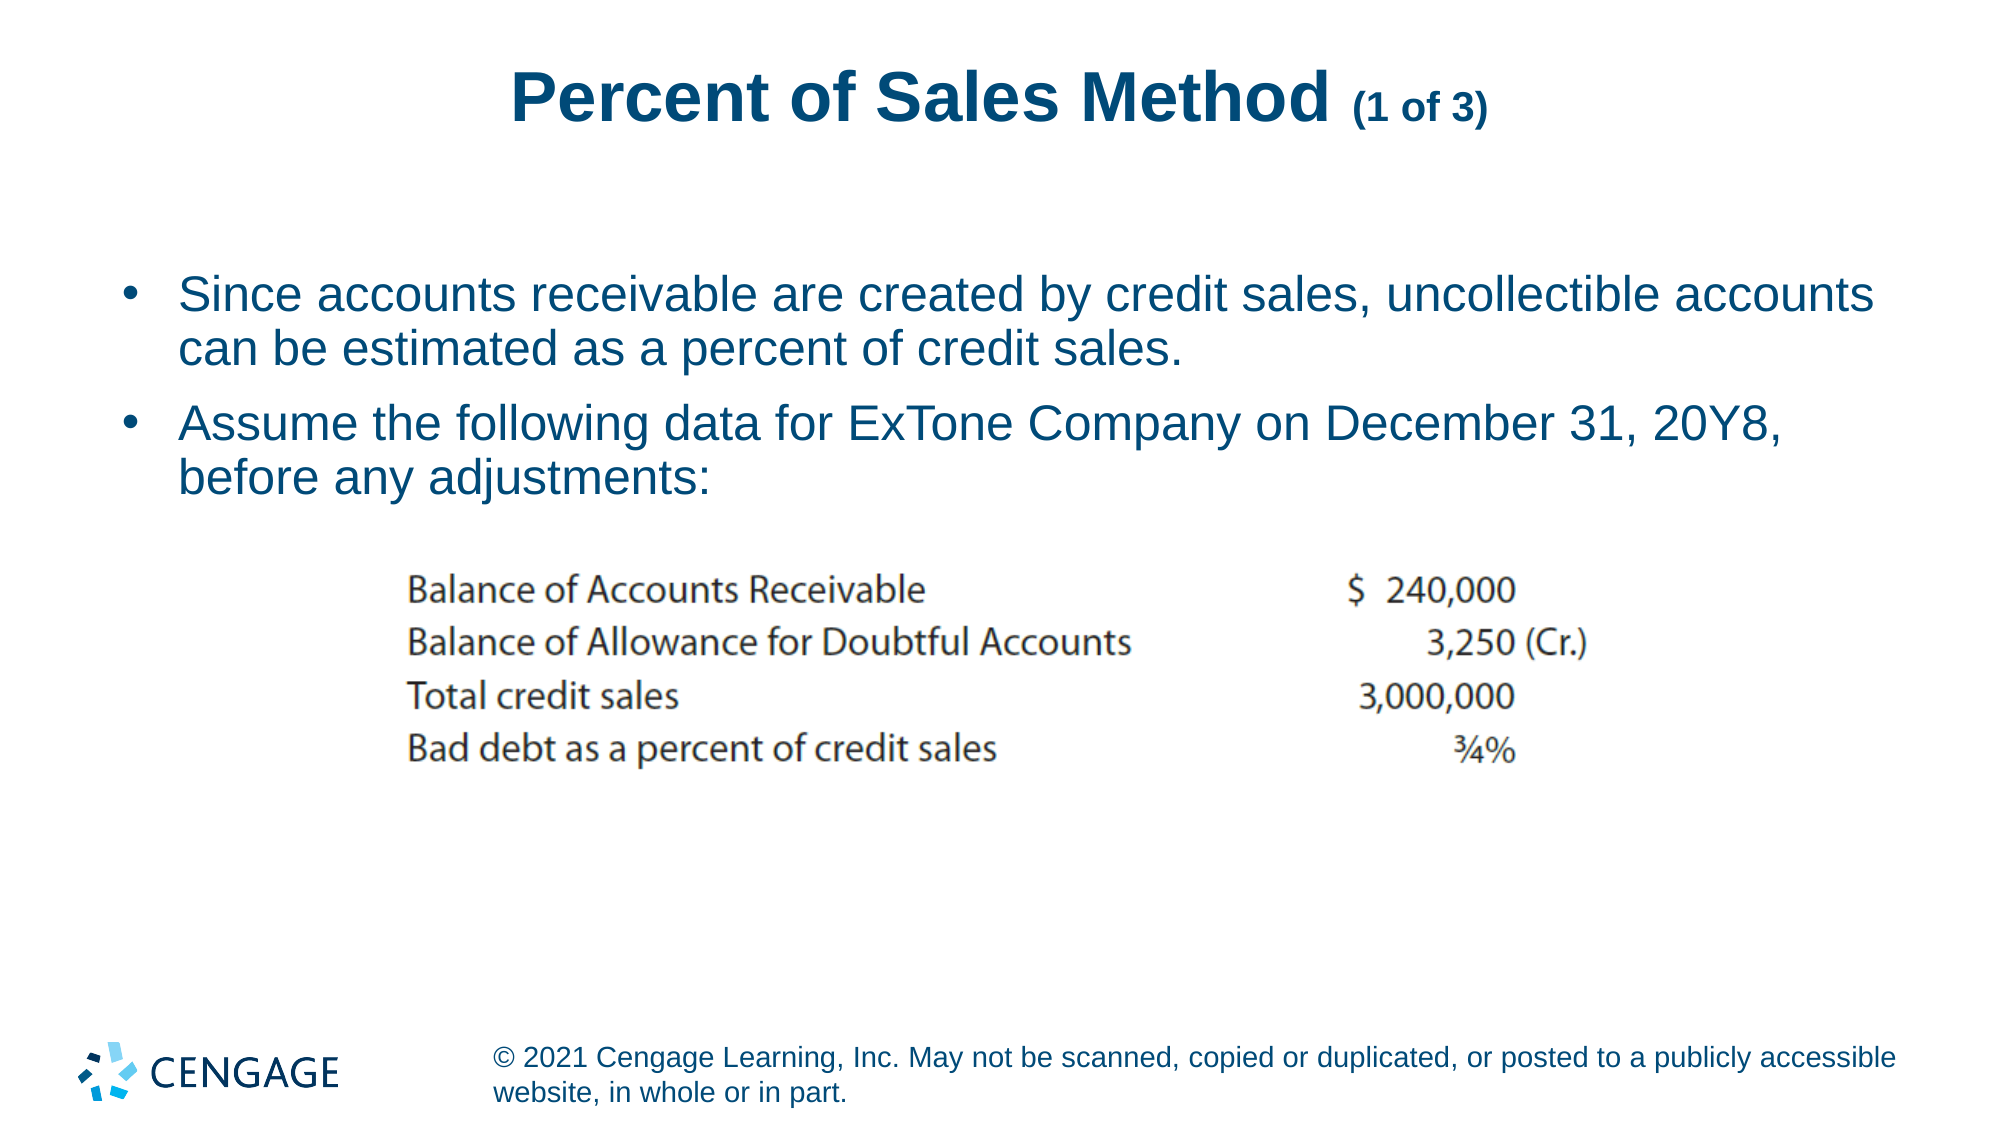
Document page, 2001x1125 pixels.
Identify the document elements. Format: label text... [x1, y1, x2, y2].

picture [78, 1042, 338, 1101]
list Since accounts receivable are created by credit sales, uncollectible accounts can be estimated as a percent of credit sales. Assume the following data for ExTone Company on December 31, 20Y8, before any adjustments: [121, 268, 1880, 563]
title Percent of Sales Method (1 of 3) [137, 59, 1863, 171]
picture [354, 551, 1617, 806]
